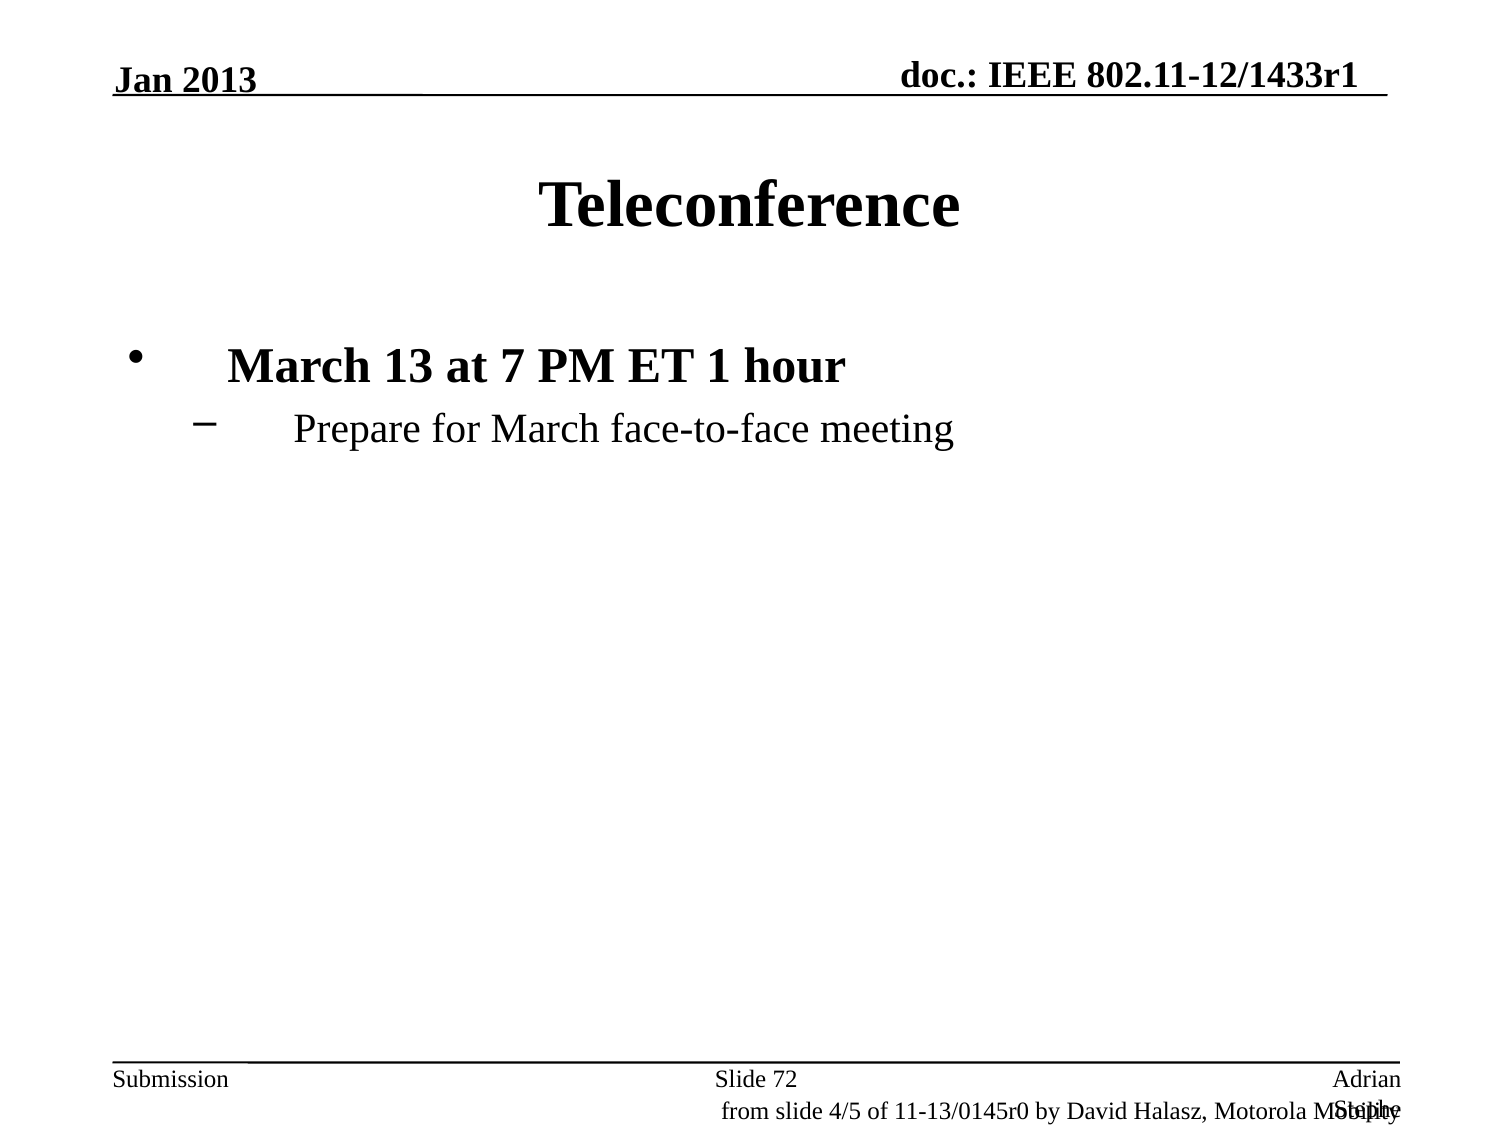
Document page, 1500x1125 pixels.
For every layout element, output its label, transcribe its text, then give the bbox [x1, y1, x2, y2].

slide_number Slide 72 [712, 1062, 800, 1087]
title Teleconference [112, 112, 1388, 288]
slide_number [114, 54, 374, 100]
text_box from slide 4/5 of 11-13/0145r0 by David Halasz, Motorola Mobility [343, 1087, 1417, 1125]
footer Adrian Stephens, Intel Corporation [1325, 1062, 1402, 1087]
list March 13 at 7 PM ET 1 hour Prepare for March face-to-face meeting [112, 324, 1388, 1000]
